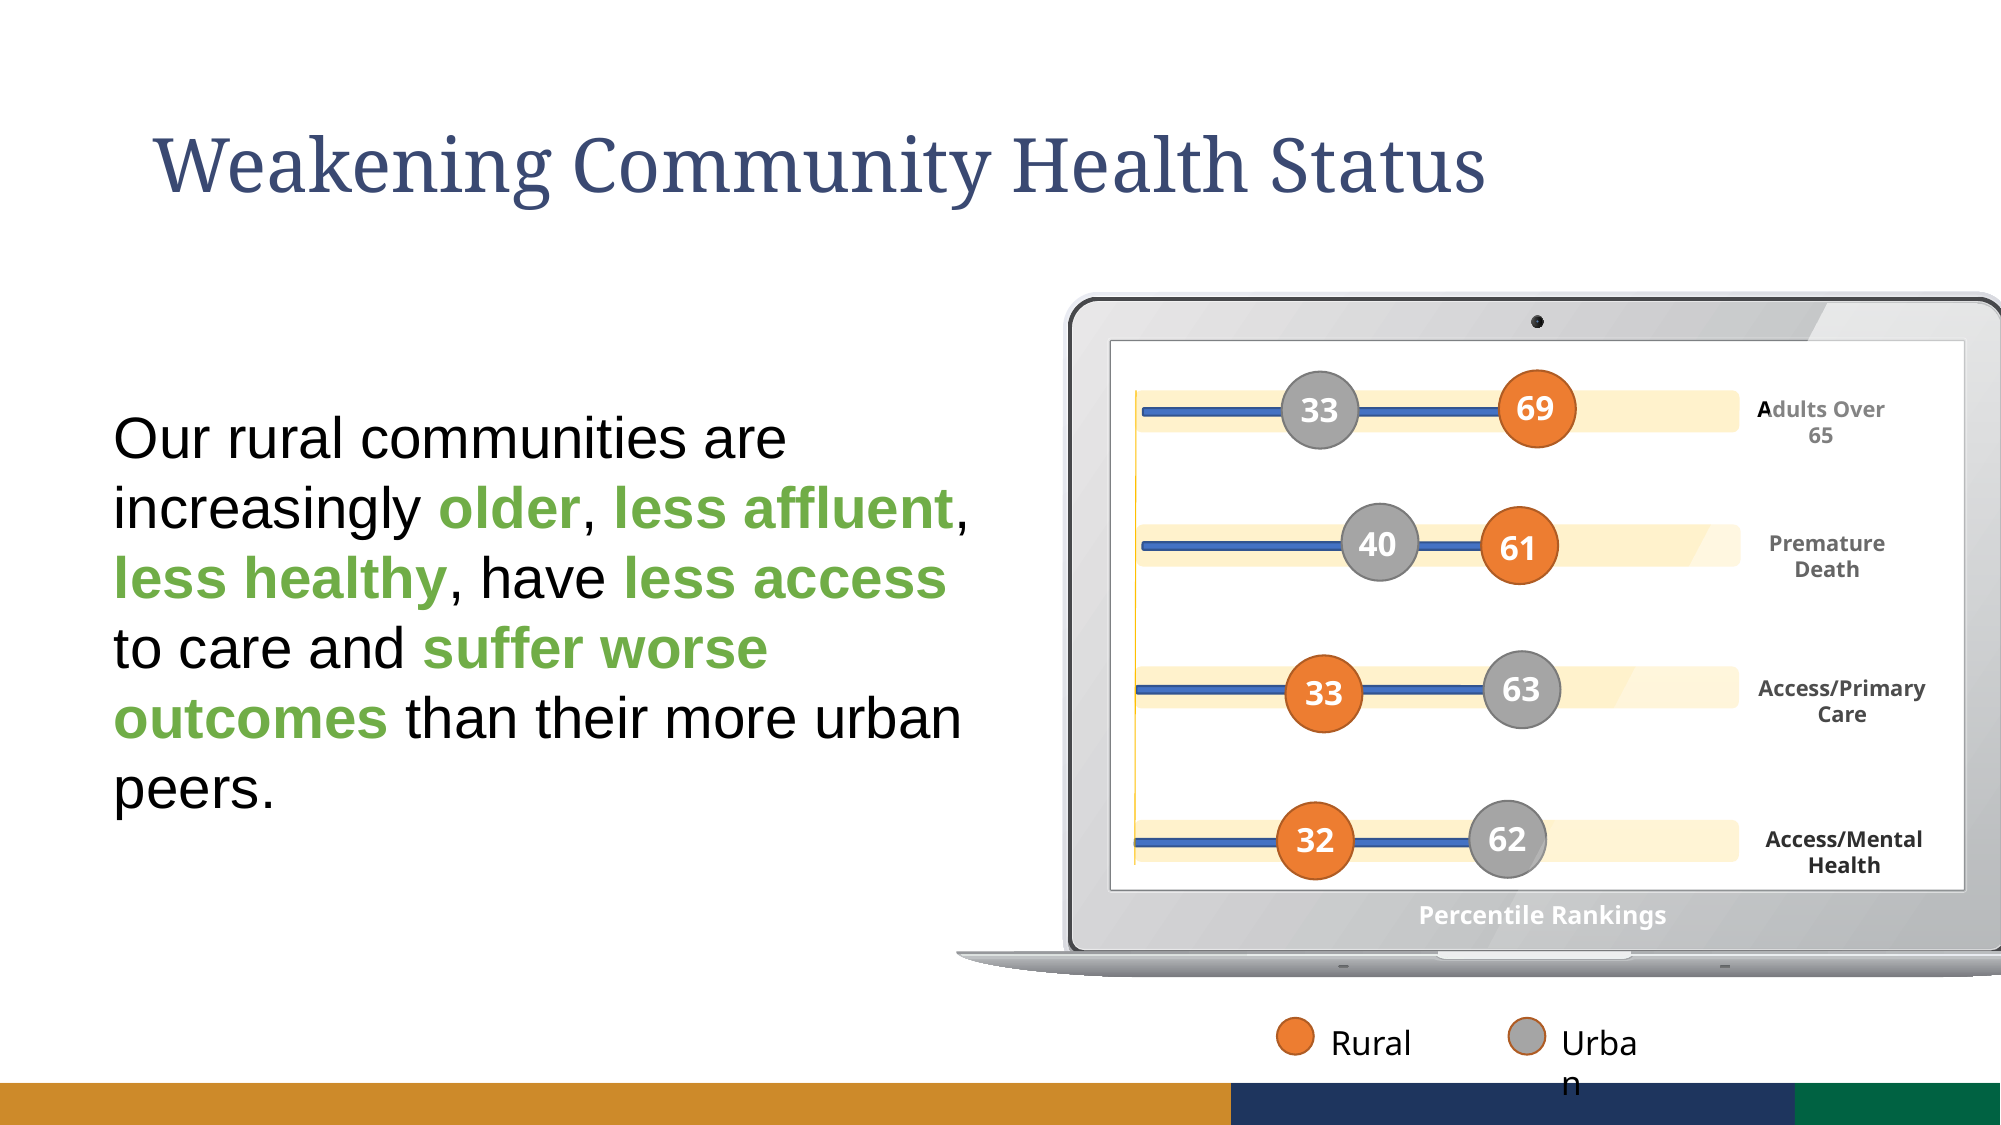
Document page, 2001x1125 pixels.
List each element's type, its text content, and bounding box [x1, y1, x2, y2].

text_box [956, 291, 2000, 978]
picture [0, 1069, 2000, 1125]
text_box Our rural communities are increasingly older, less affluent, less healthy, have less access to care and suffer worse outcomes than their more urban peers. [99, 392, 956, 828]
title Weakening Community Health Status [137, 59, 1863, 278]
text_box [1276, 1014, 1671, 1055]
